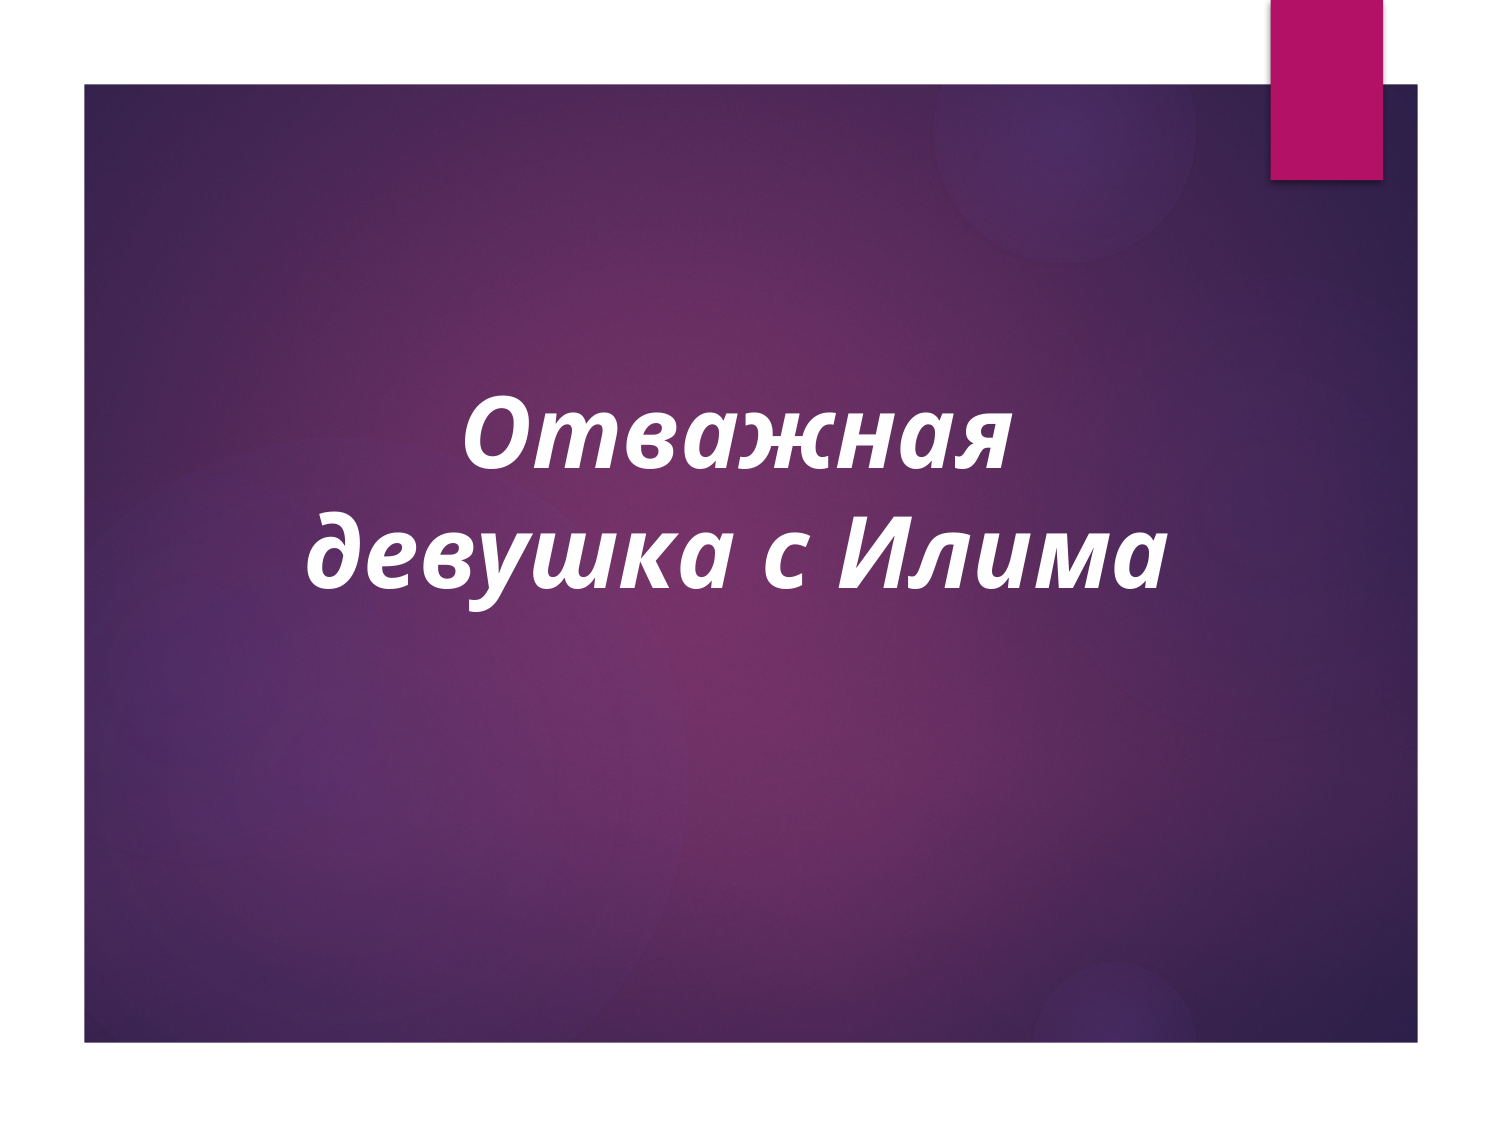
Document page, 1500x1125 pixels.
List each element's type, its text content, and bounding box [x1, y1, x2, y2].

title Отважная девушка с Илима [221, 167, 1253, 616]
